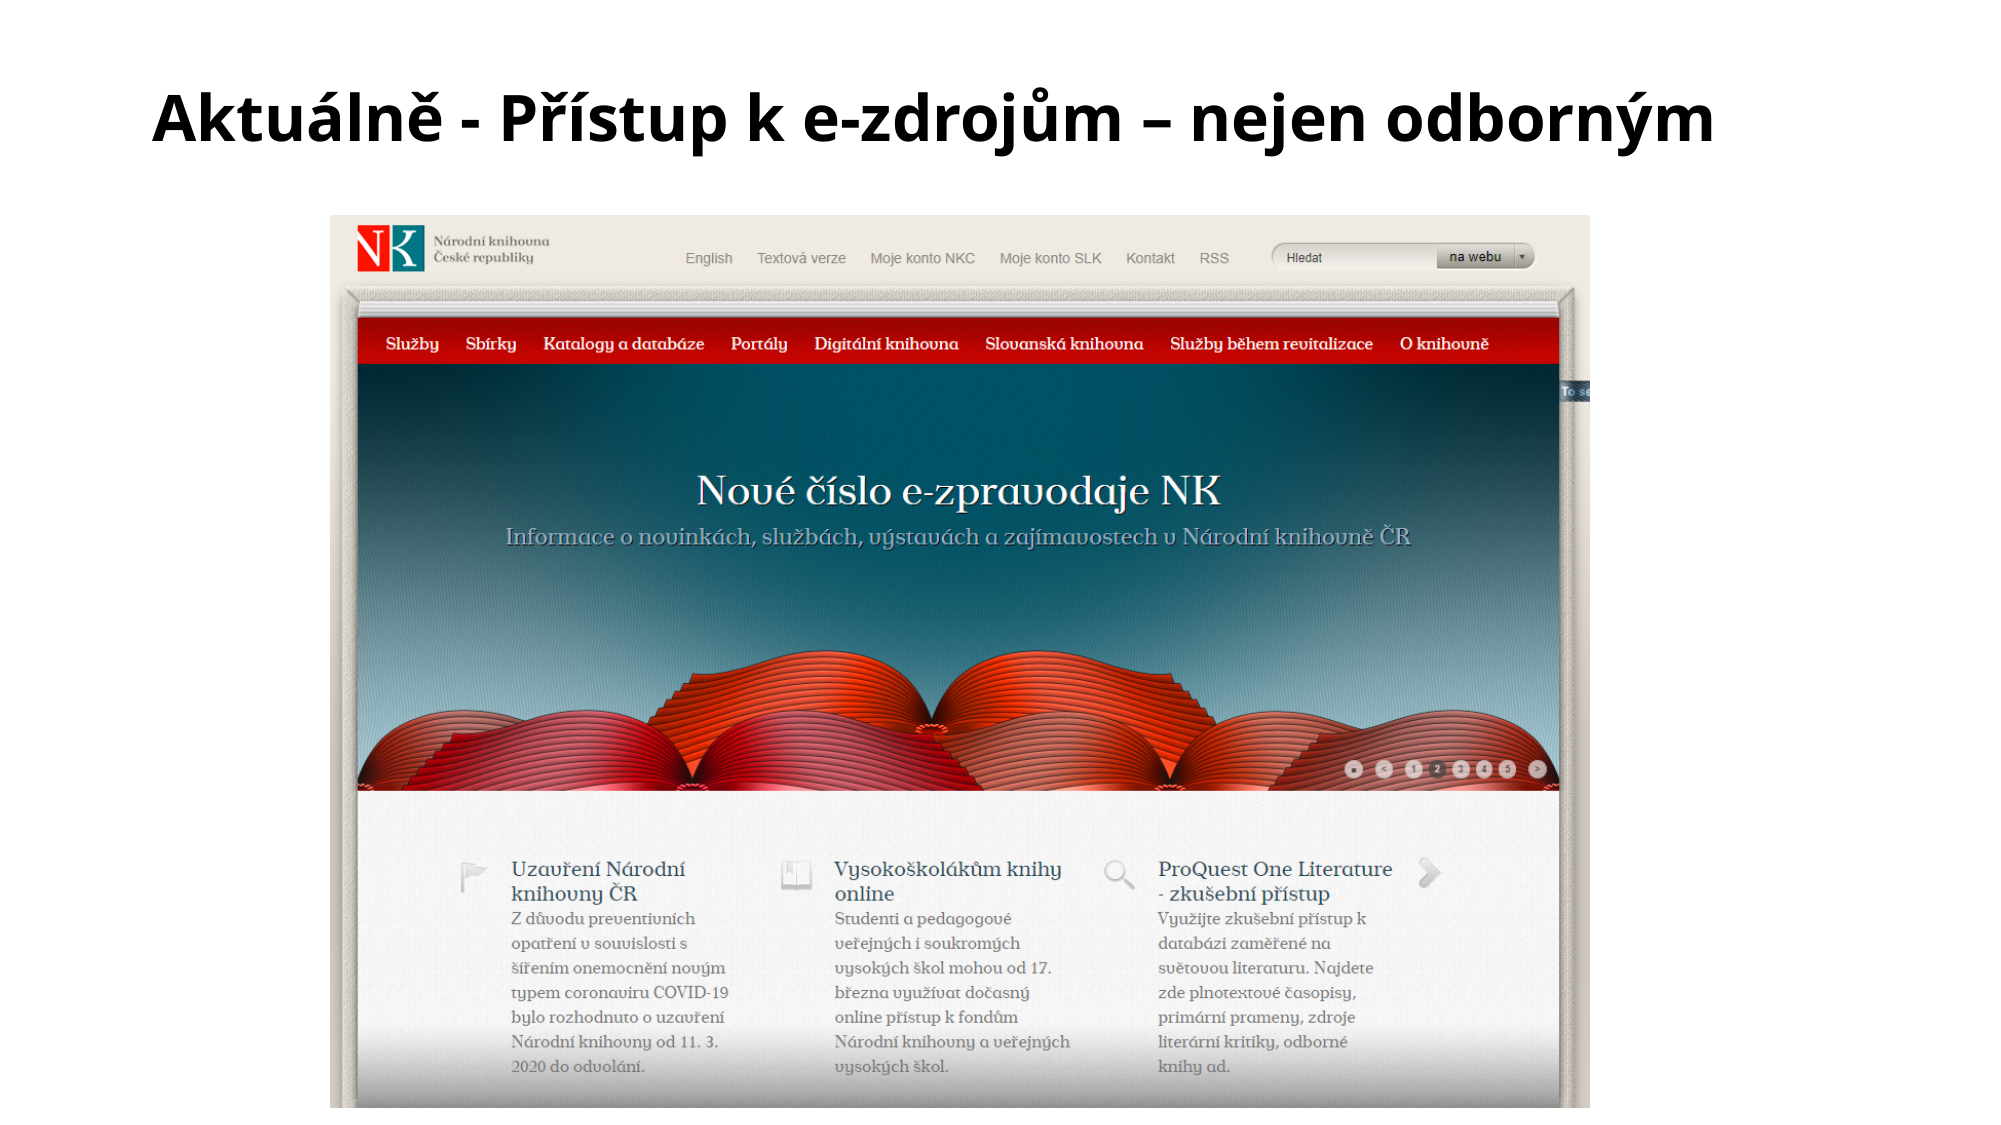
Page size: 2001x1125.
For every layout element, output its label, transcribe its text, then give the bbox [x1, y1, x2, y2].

picture [330, 215, 1590, 1109]
title Aktuálně - Přístup k e-zdrojům – nejen odborným [137, 59, 1863, 182]
